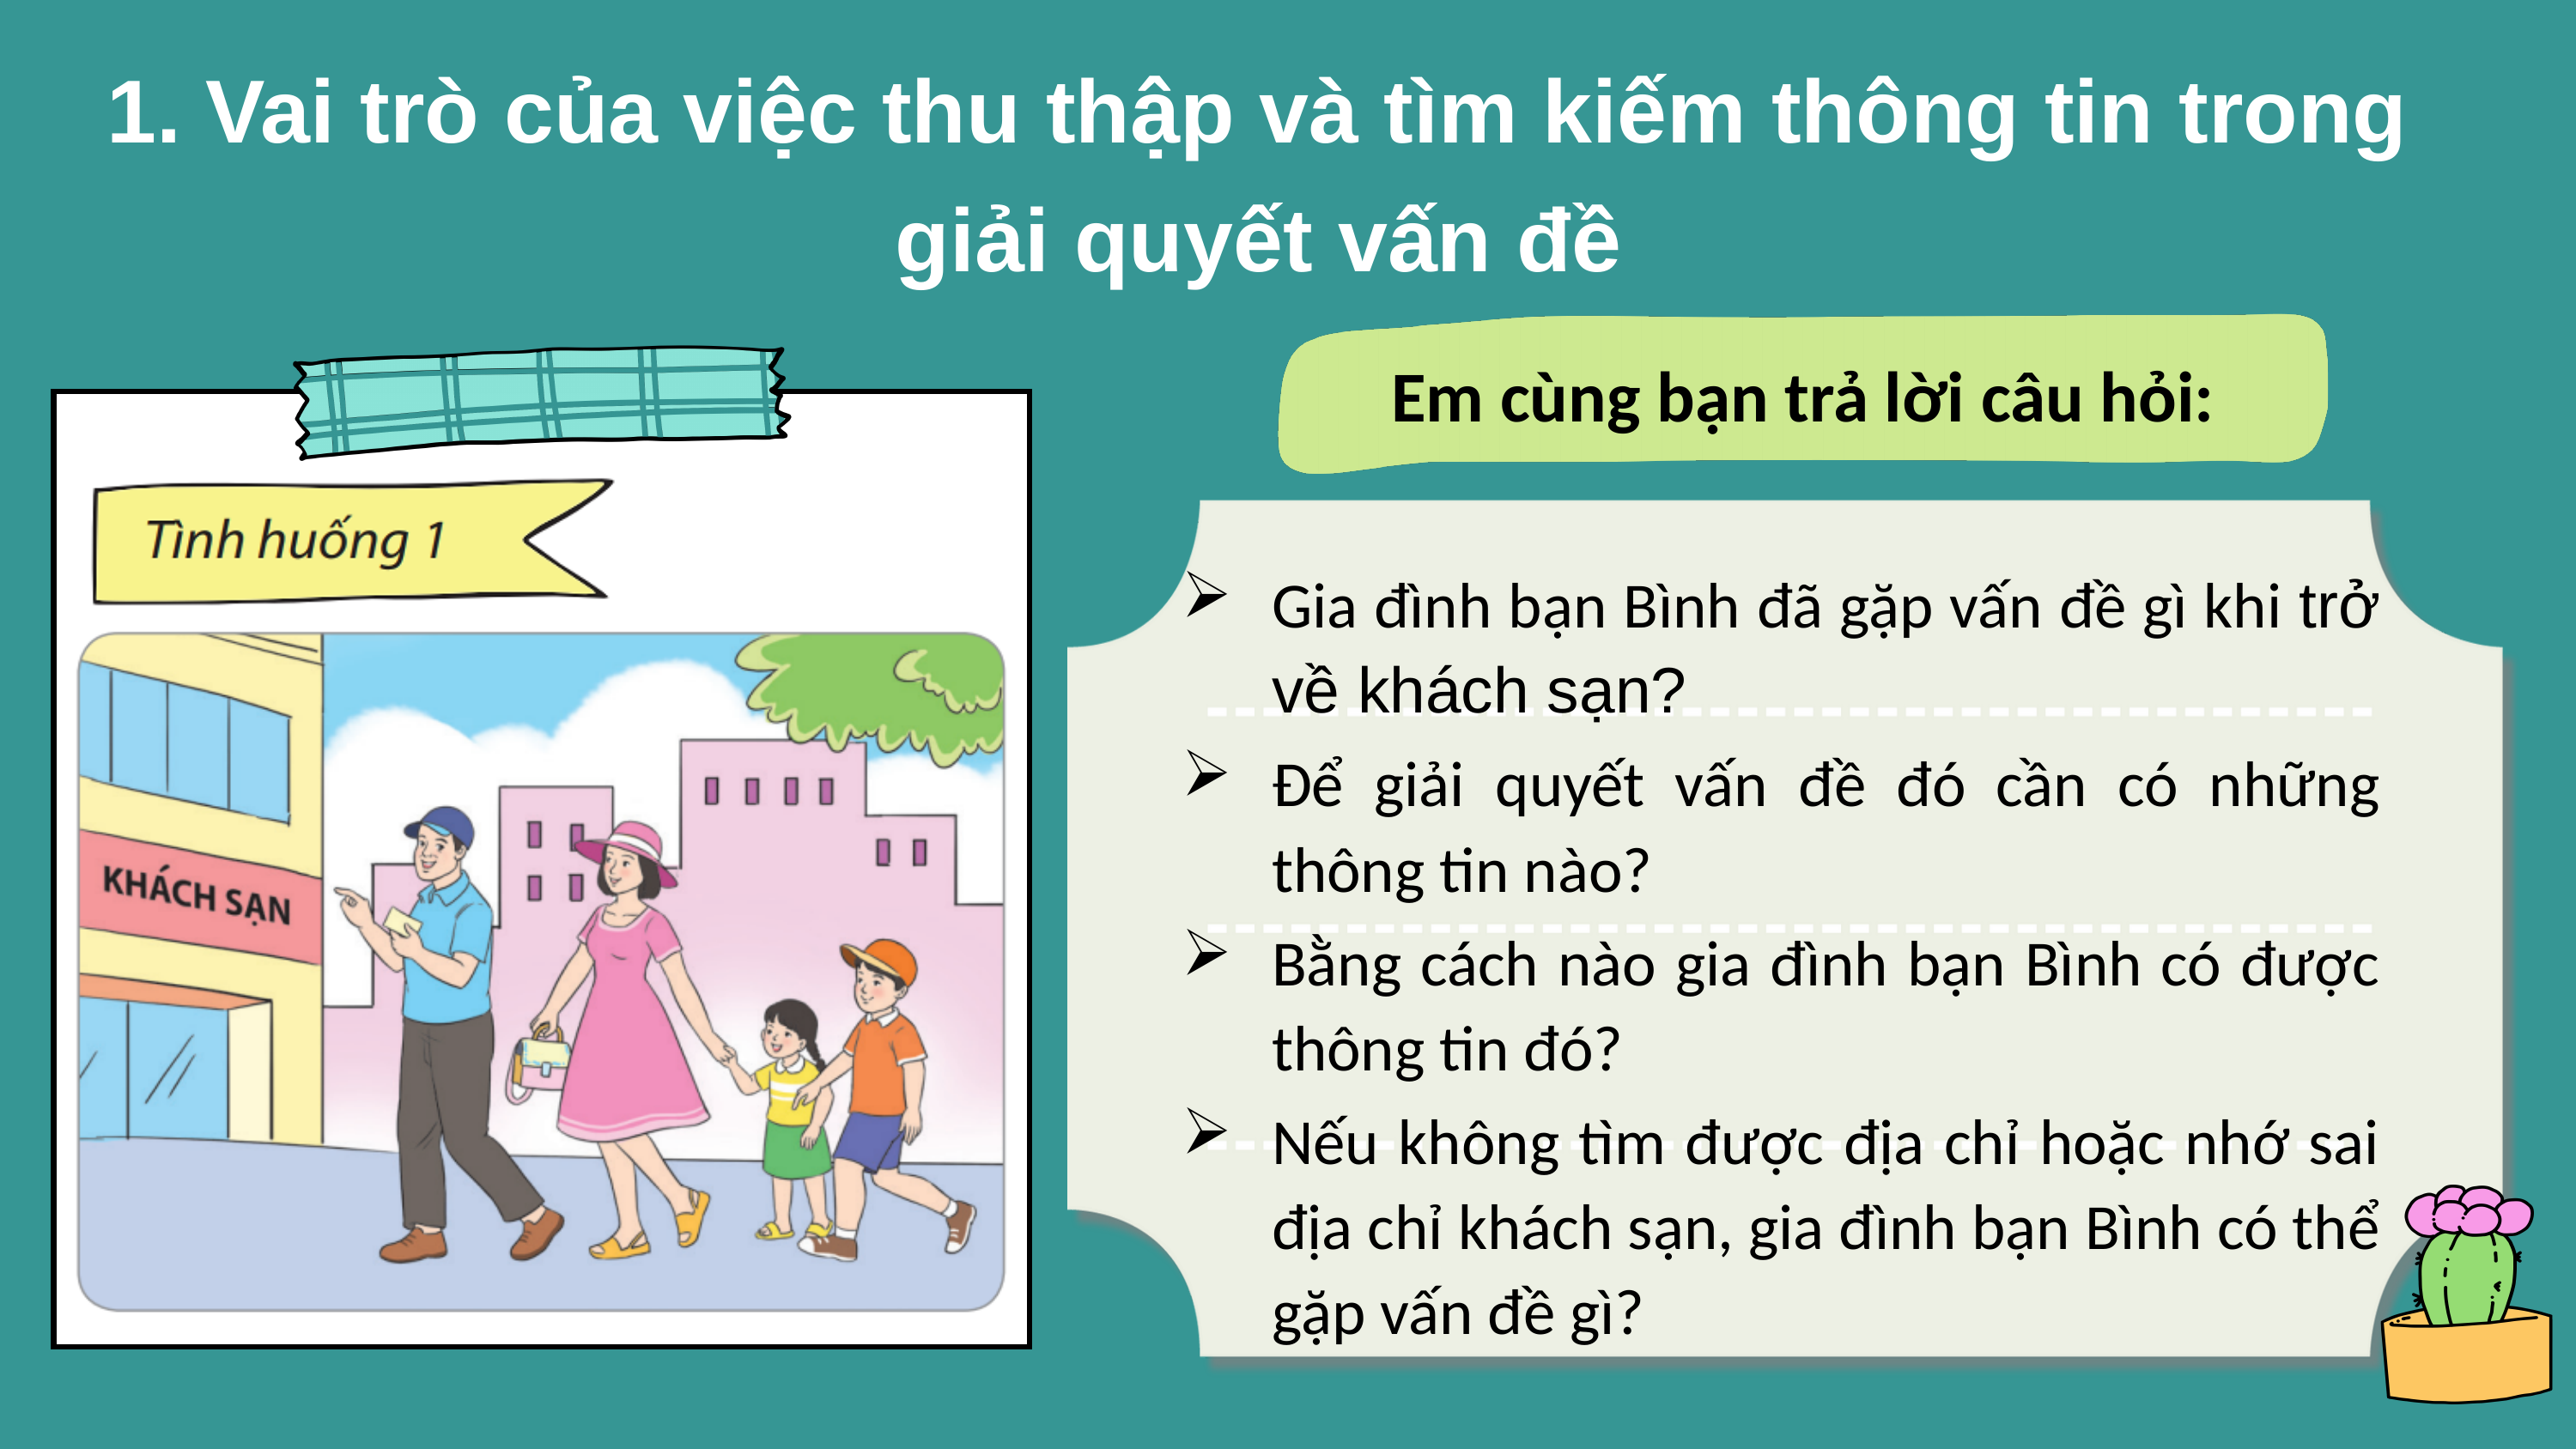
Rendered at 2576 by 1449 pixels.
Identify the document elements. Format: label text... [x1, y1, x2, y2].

picture [79, 476, 618, 610]
text_box Em cùng bạn trả lời câu hỏi: [1278, 313, 2329, 474]
text_box [2380, 1184, 2553, 1404]
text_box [53, 391, 1030, 1347]
text_box [291, 345, 793, 390]
text_box 1. Vai trò của việc thu thập và tìm kiếm thông tin trong giải quyết vấn đề [70, 32, 2447, 289]
picture [70, 627, 1013, 1313]
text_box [1066, 500, 2523, 1379]
